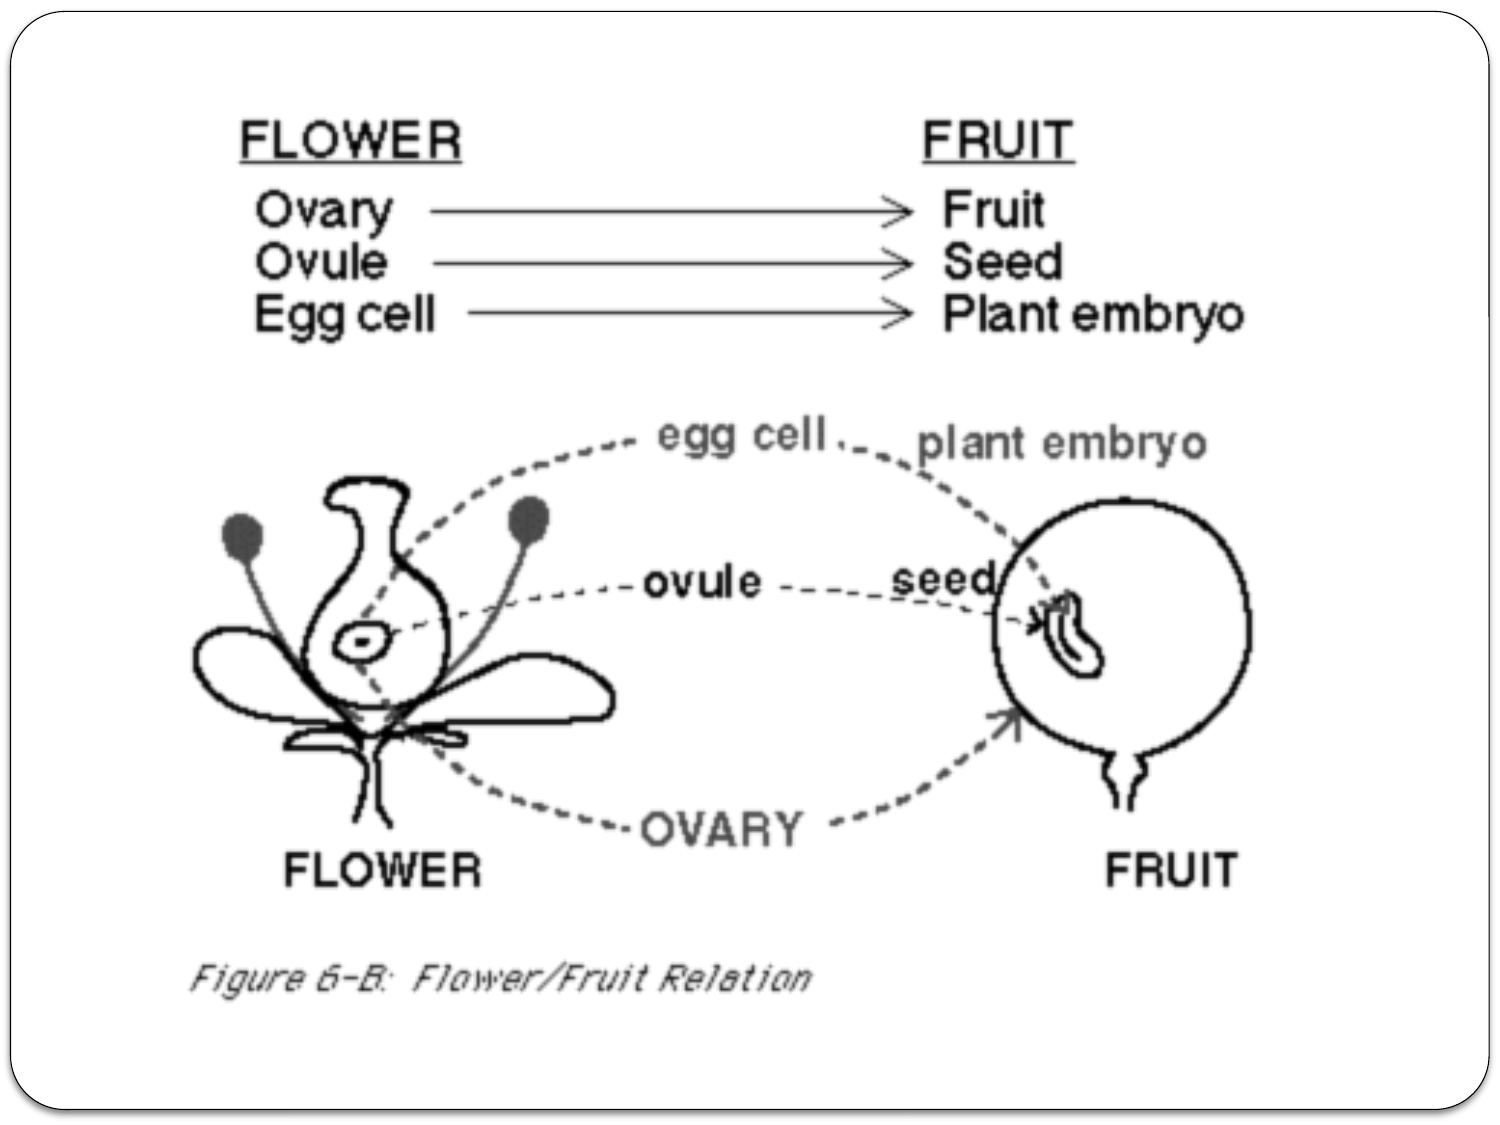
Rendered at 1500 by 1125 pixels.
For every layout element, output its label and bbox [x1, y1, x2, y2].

picture [170, 77, 1282, 1016]
